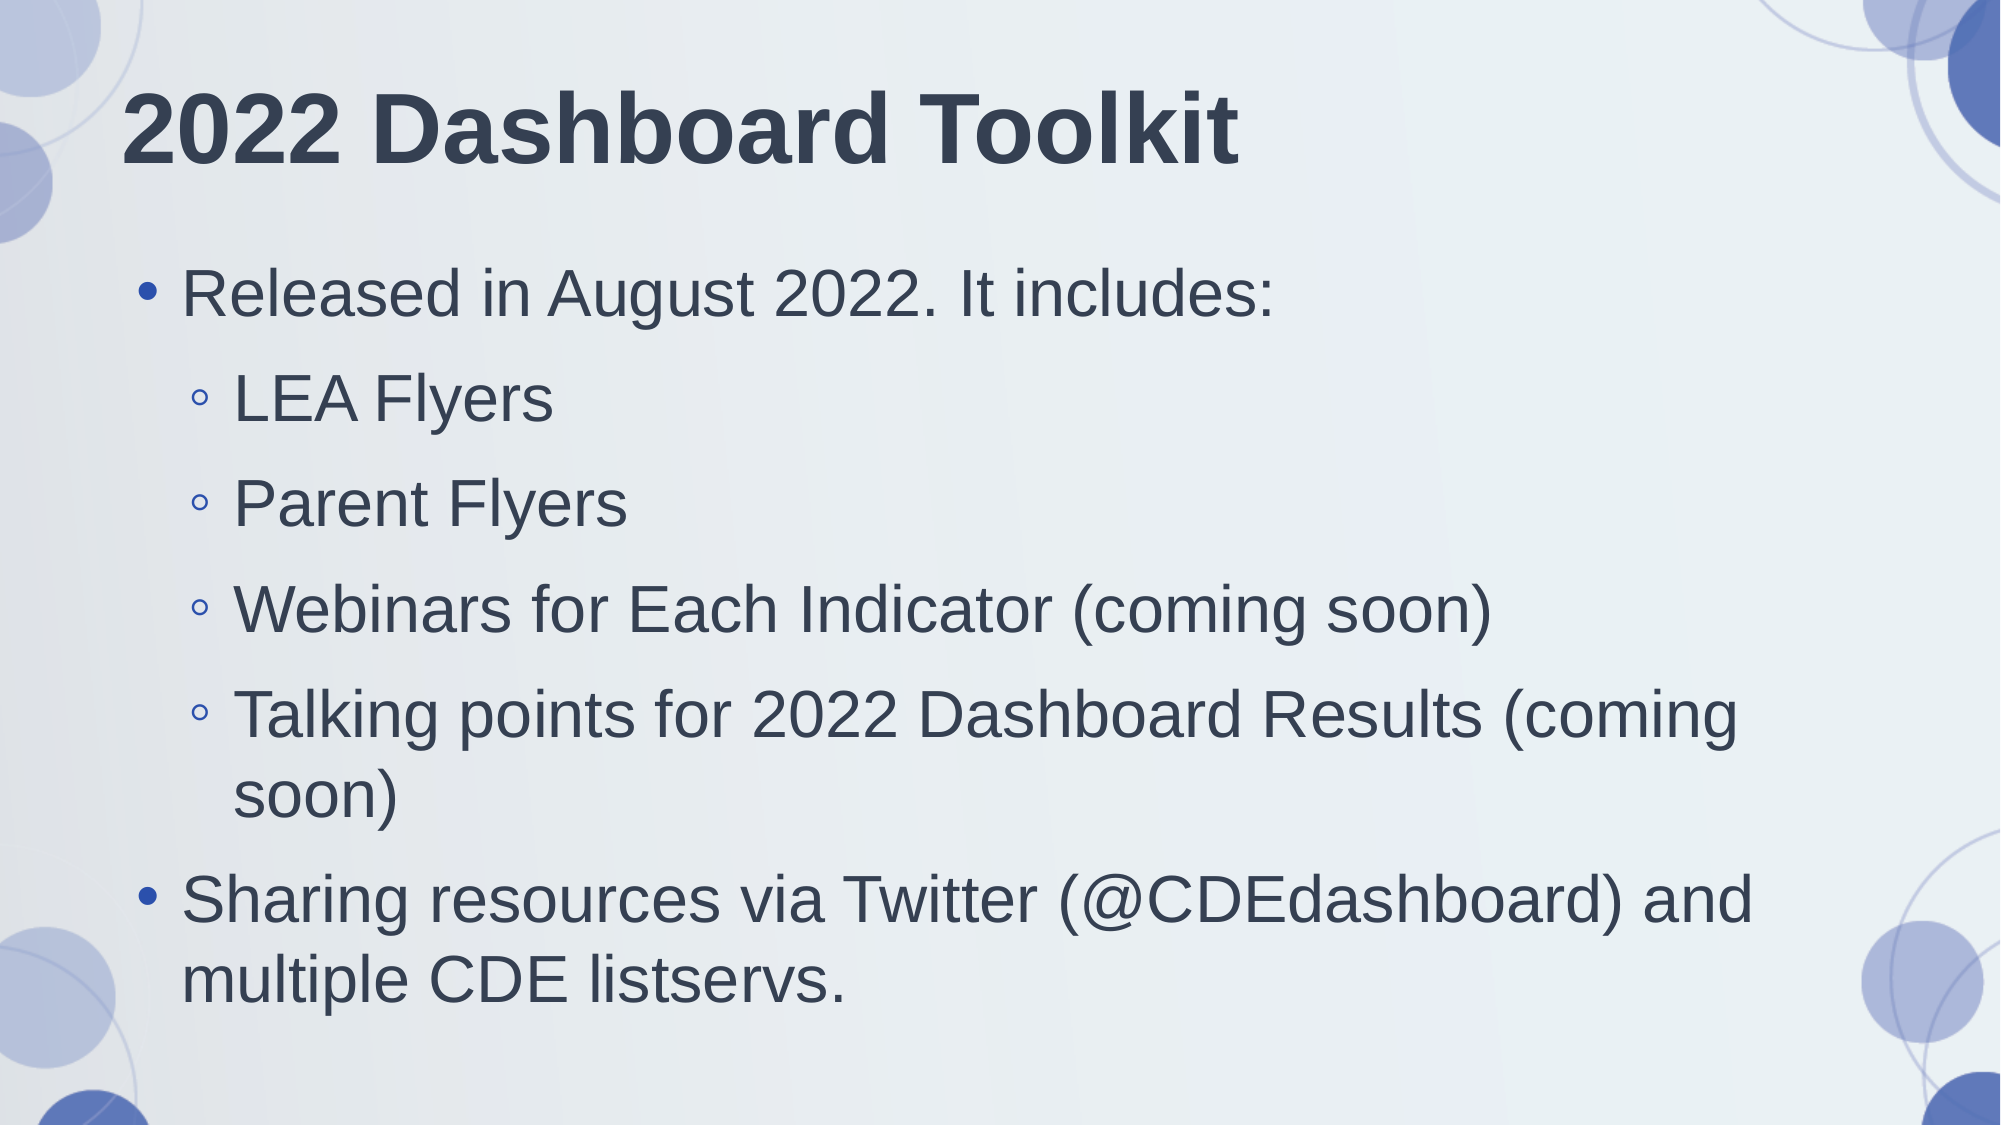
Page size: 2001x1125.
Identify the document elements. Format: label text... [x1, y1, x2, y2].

picture [0, 0, 2001, 1125]
title 2022 Dashboard Toolkit [106, 50, 1888, 198]
list Released in August 2022. It includes: LEA Flyers Parent Flyers Webinars for Each Indicator (coming soon) Talking points for 2022 Dashboard Results (coming soon) Sharing resources via Twitter (@CDEdashboard) and multiple CDE listservs. [106, 242, 1888, 1075]
